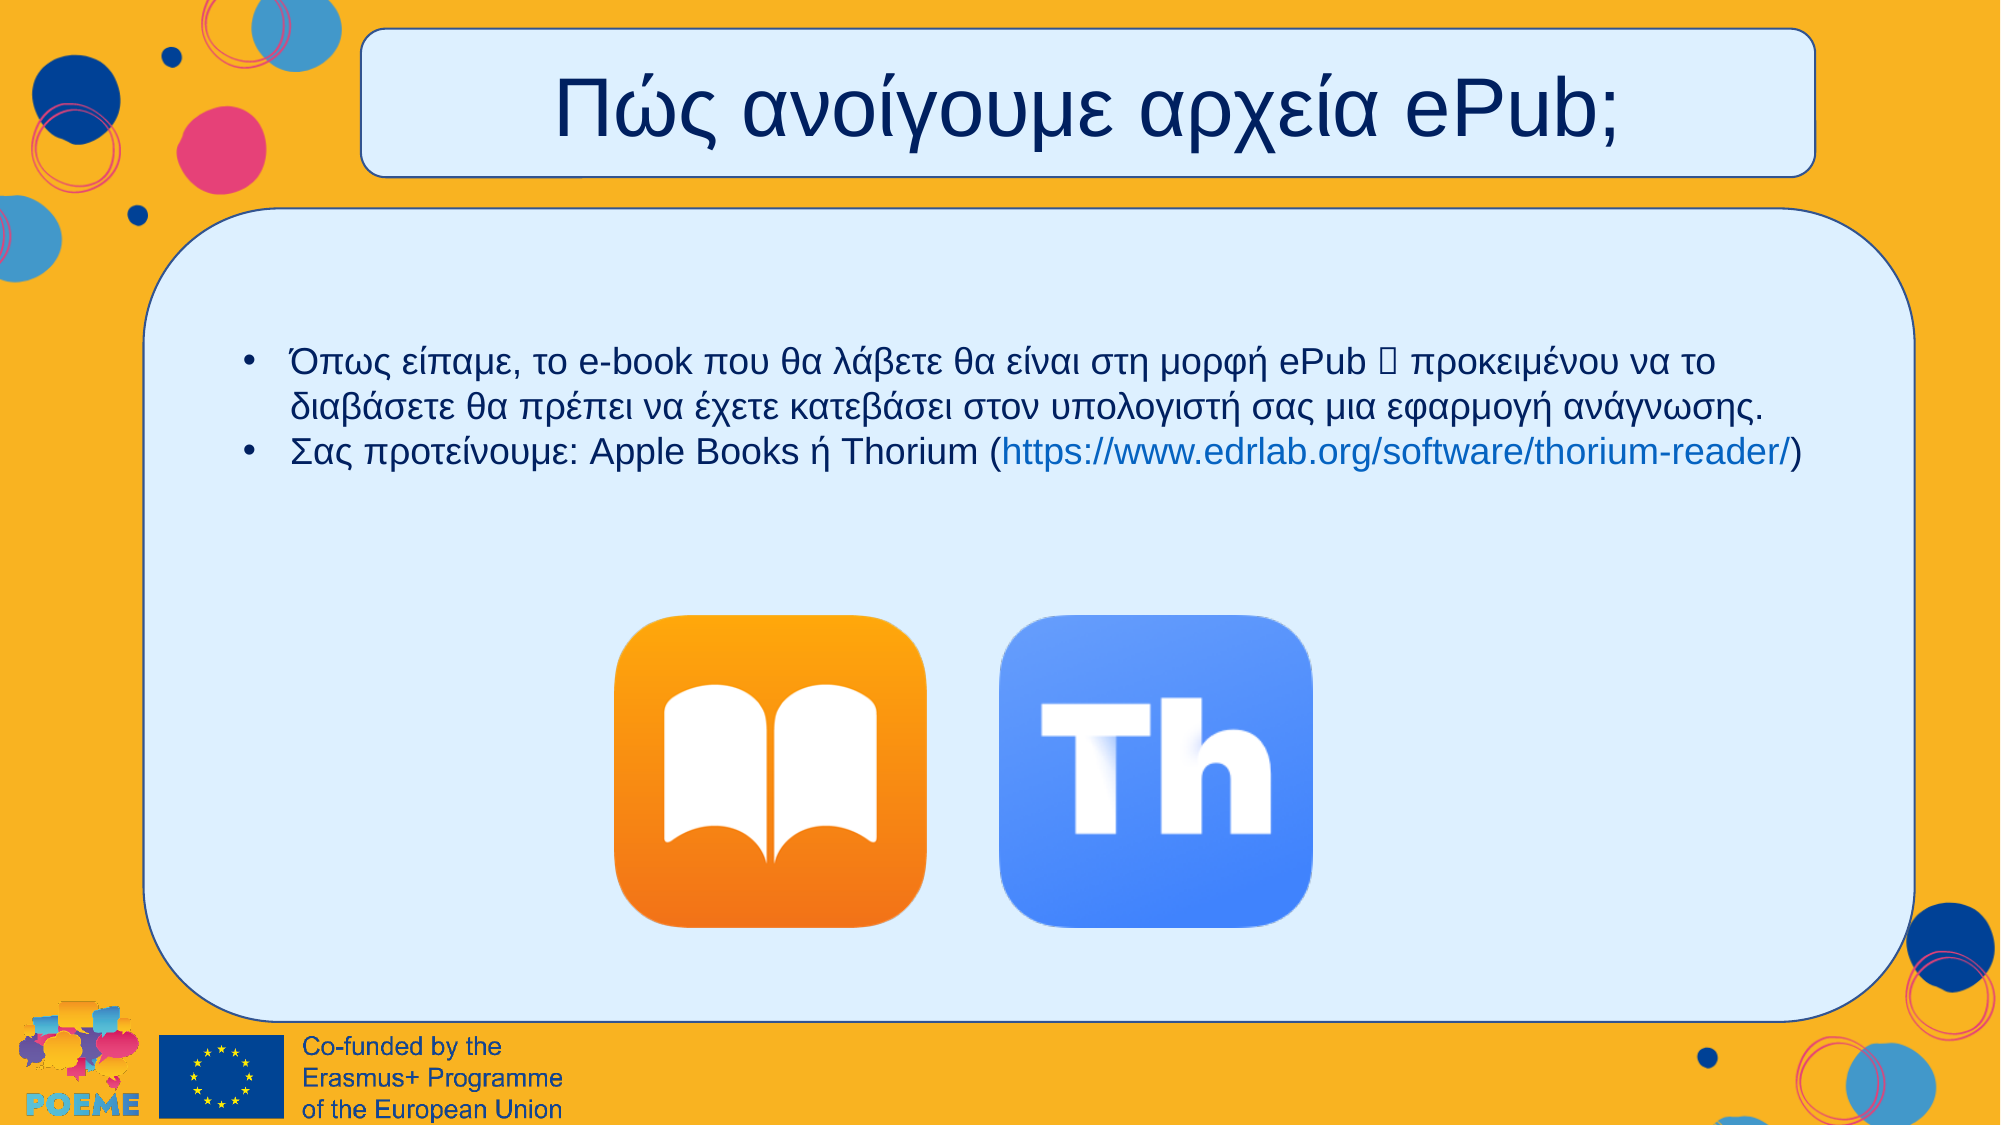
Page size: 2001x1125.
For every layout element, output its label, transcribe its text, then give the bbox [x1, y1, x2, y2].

text_box Όπως είπαμε, το e-book που θα λάβετε θα είναι στη μορφή ePub  προκειμένου να το διαβάσετε θα πρέπει να έχετε κατεβάσει στον υπολογιστή σας μια εφαρμογή ανάγνωσης. Σας προτείνουμε: Apple Books ή Thorium (https://www.edrlab.org/software/thorium-reader/) [228, 284, 1881, 480]
text_box [142, 207, 1916, 1023]
text_box Πώς ανοίγουμε αρχεία ePub; [359, 27, 1817, 179]
picture [0, 0, 2001, 1125]
